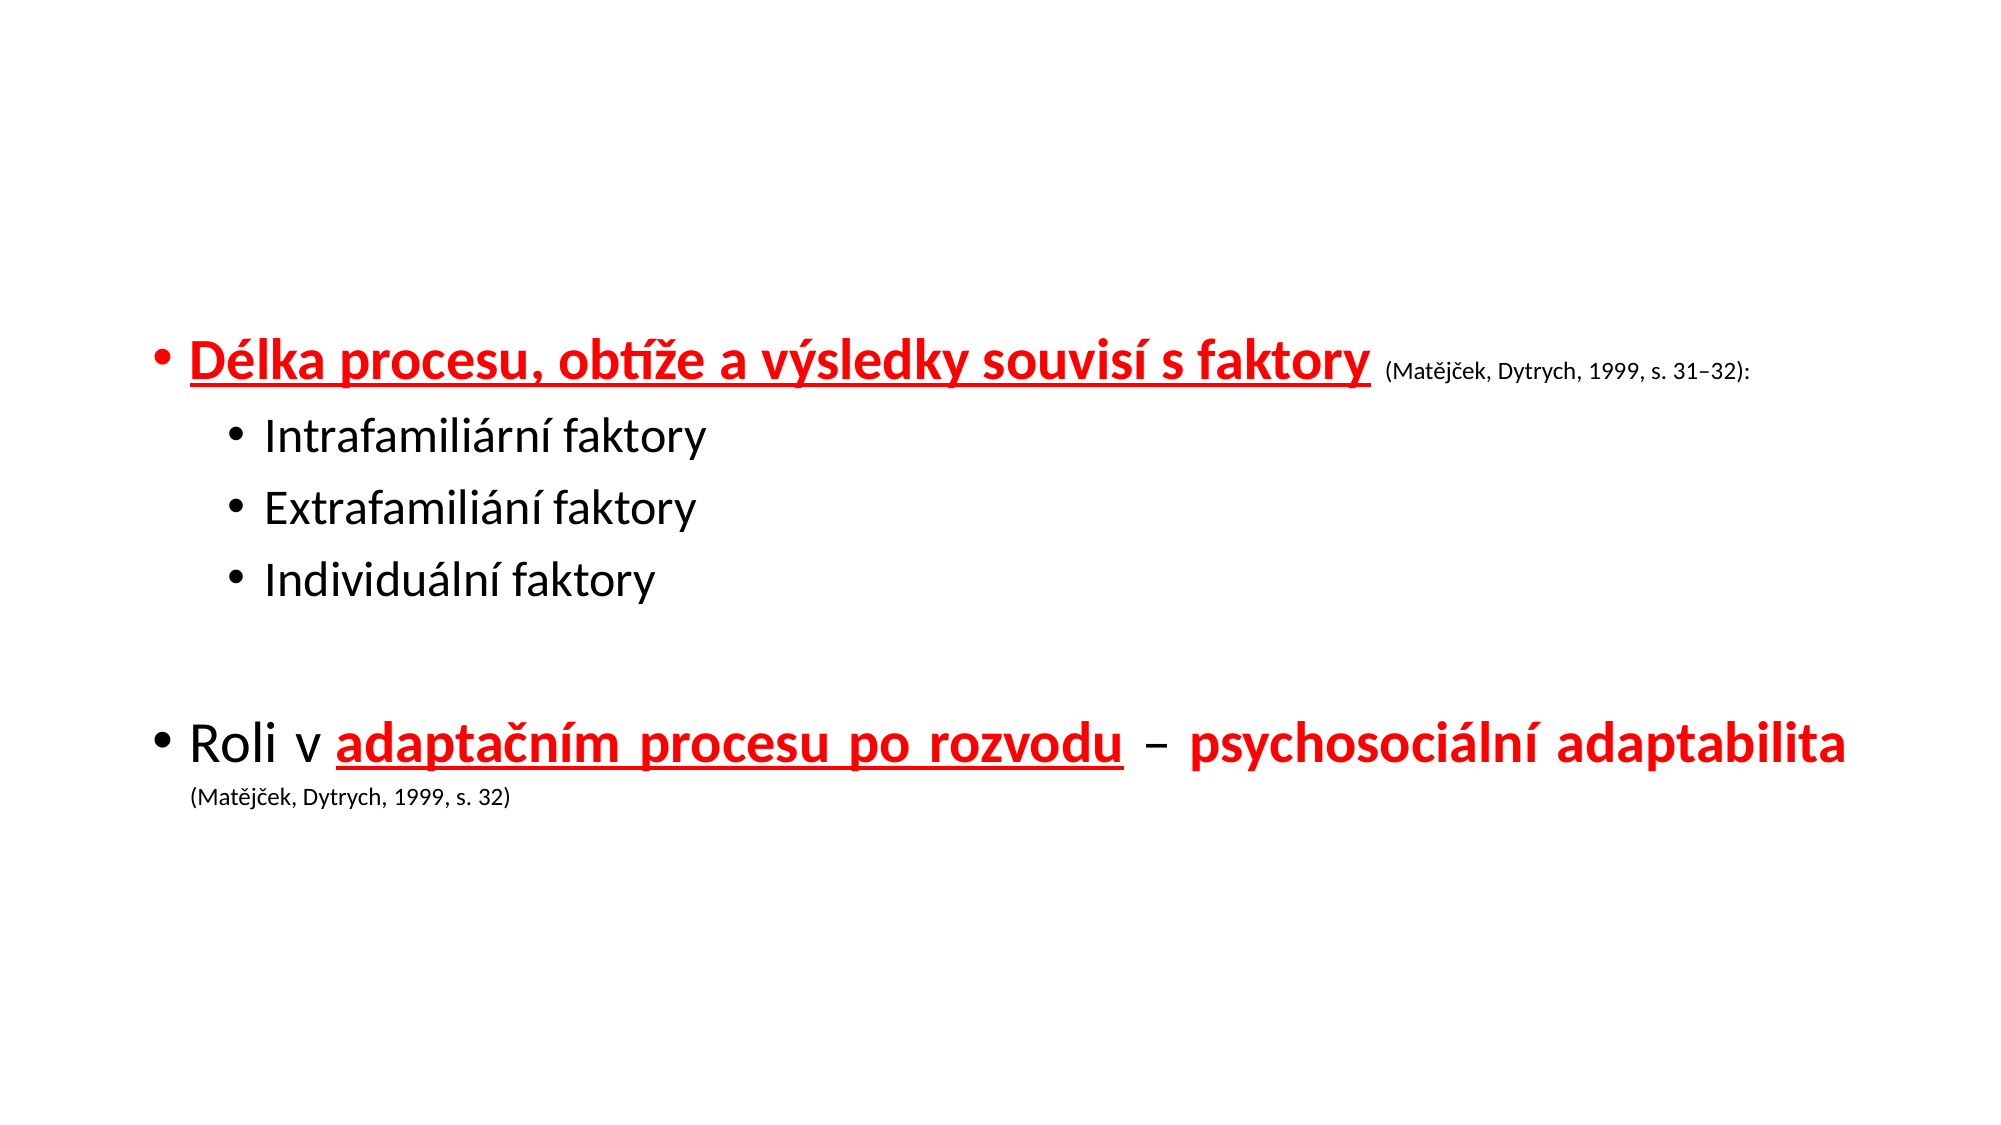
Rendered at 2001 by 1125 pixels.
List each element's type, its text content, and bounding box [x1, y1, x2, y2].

list Délka procesu, obtíže a výsledky souvisí s faktory (Matějček, Dytrych, 1999, s. 31–32): Intrafamiliární faktory Extrafamiliání faktory Individuální faktory Roli v adaptačním procesu po rozvodu – psychosociální adaptabilita (Matějček, Dytrych, 1999, s. 32) [137, 299, 1863, 1014]
